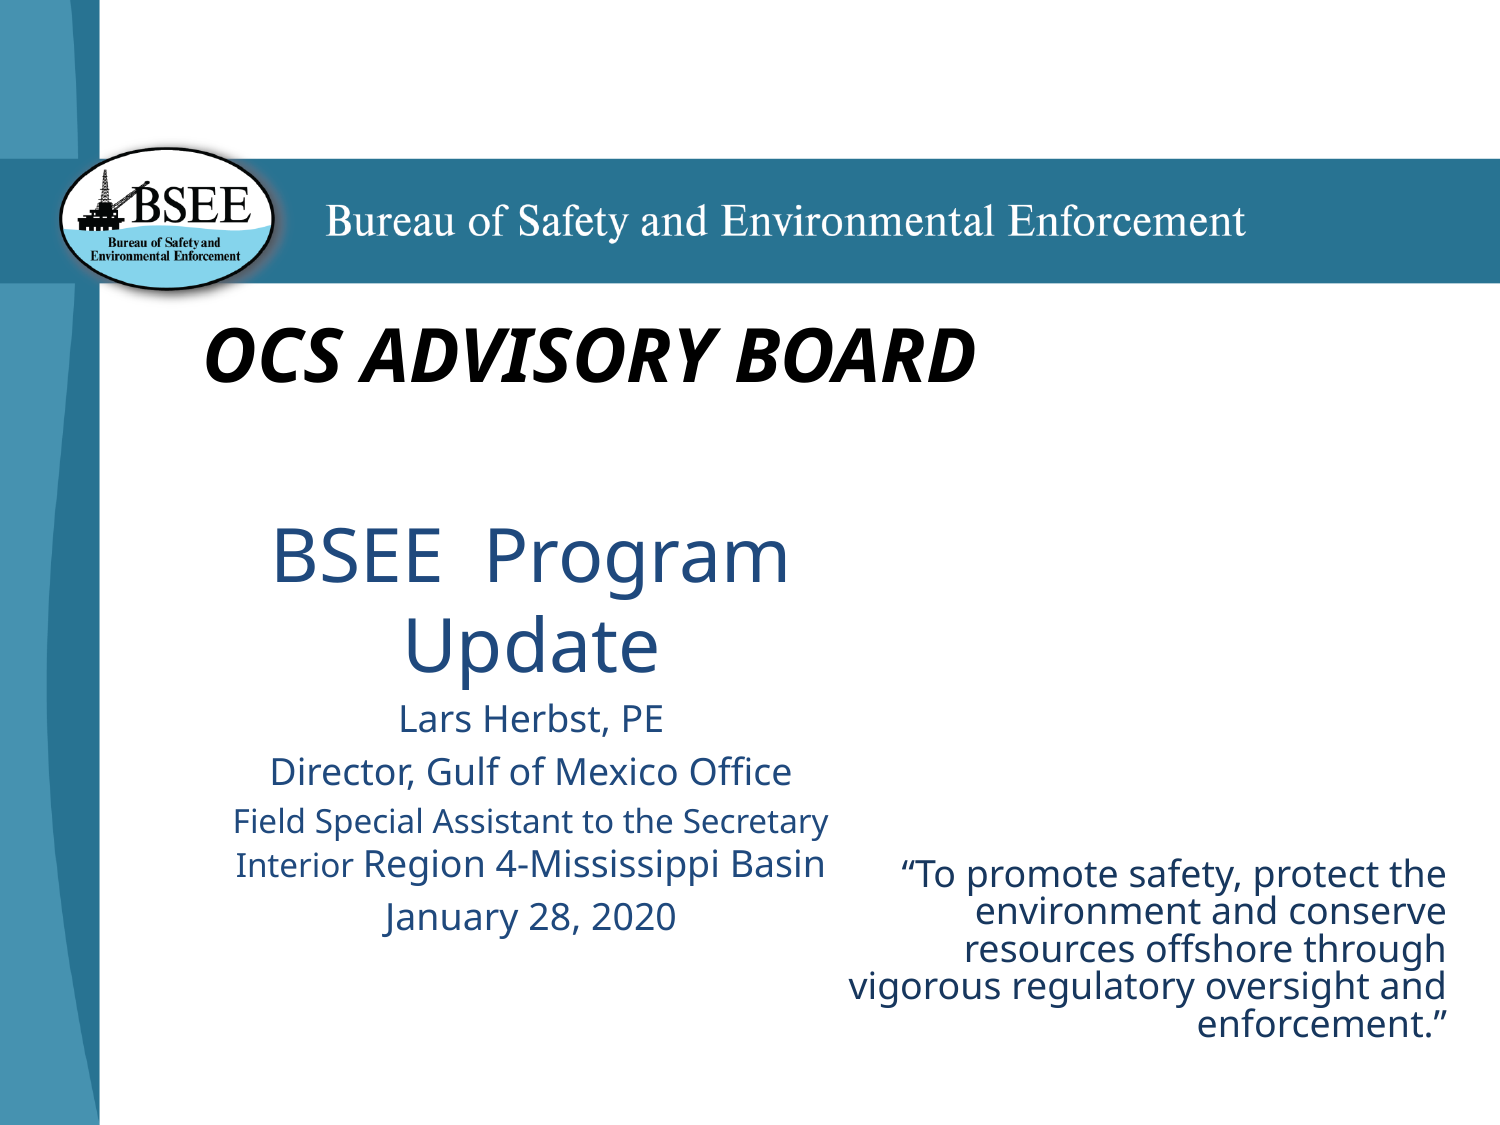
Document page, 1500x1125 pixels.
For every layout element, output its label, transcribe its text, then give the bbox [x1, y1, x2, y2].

subtitle BSEE Program Update Lars Herbst, PE Director, Gulf of Mexico Office Field Special Assistant to the Secretary Interior Region 4-Mississippi Basin January 28, 2020 [200, 500, 863, 875]
title OCS ADVISORY BOARD [187, 299, 1463, 425]
list “To promote safety, protect the environment and conserve resources offshore through vigorous regulatory oversight and enforcement.” [825, 849, 1463, 1050]
picture [0, 0, 1500, 1125]
